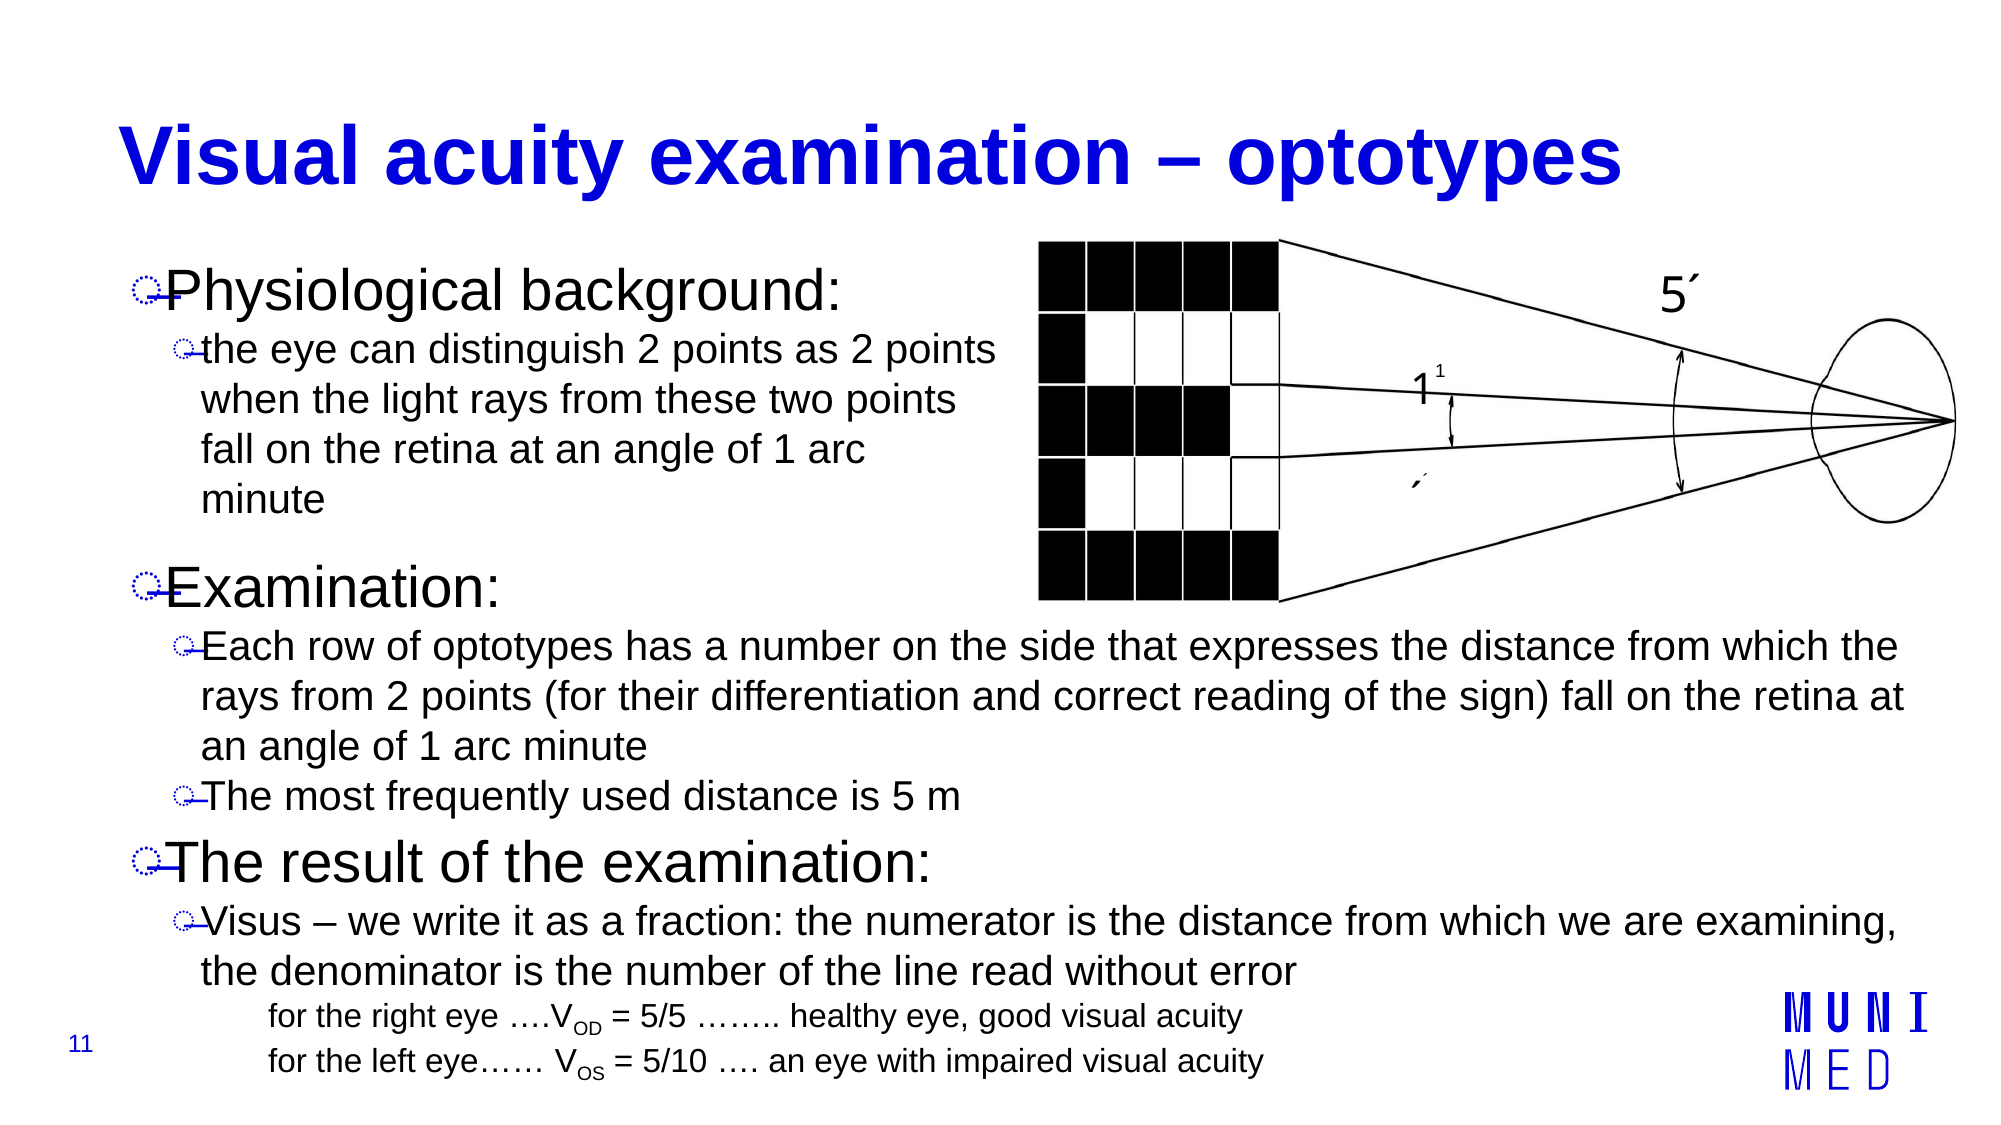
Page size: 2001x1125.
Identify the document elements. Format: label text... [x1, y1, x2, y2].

slide_number 11 [67, 1021, 110, 1063]
title Visual acuity examination – optotypes [118, 118, 1883, 193]
picture [1035, 232, 1965, 608]
list Physiological background: the eye can distinguish 2 points as 2 points when the light rays from these two points fall on the retina at an angle of 1 arc minute [118, 247, 1000, 543]
text_box Examination: Each row of optotypes has a number on the side that expresses the distance from which the rays from 2 points (for their differentiation and correct reading of the sign) fall on the retina at an angle of 1 arc minute The most frequently used distance is 5 m The result of the examination: Visus – we write it as a fraction: the numerator is the distance from which we are examining, the denominator is the number of the line read without error for the right eye ….VOD = 5/5 …….. healthy eye, good visual acuity for the left eye…… VOS = 5/10 …. an eye with impaired visual acuity [118, 543, 1920, 1046]
